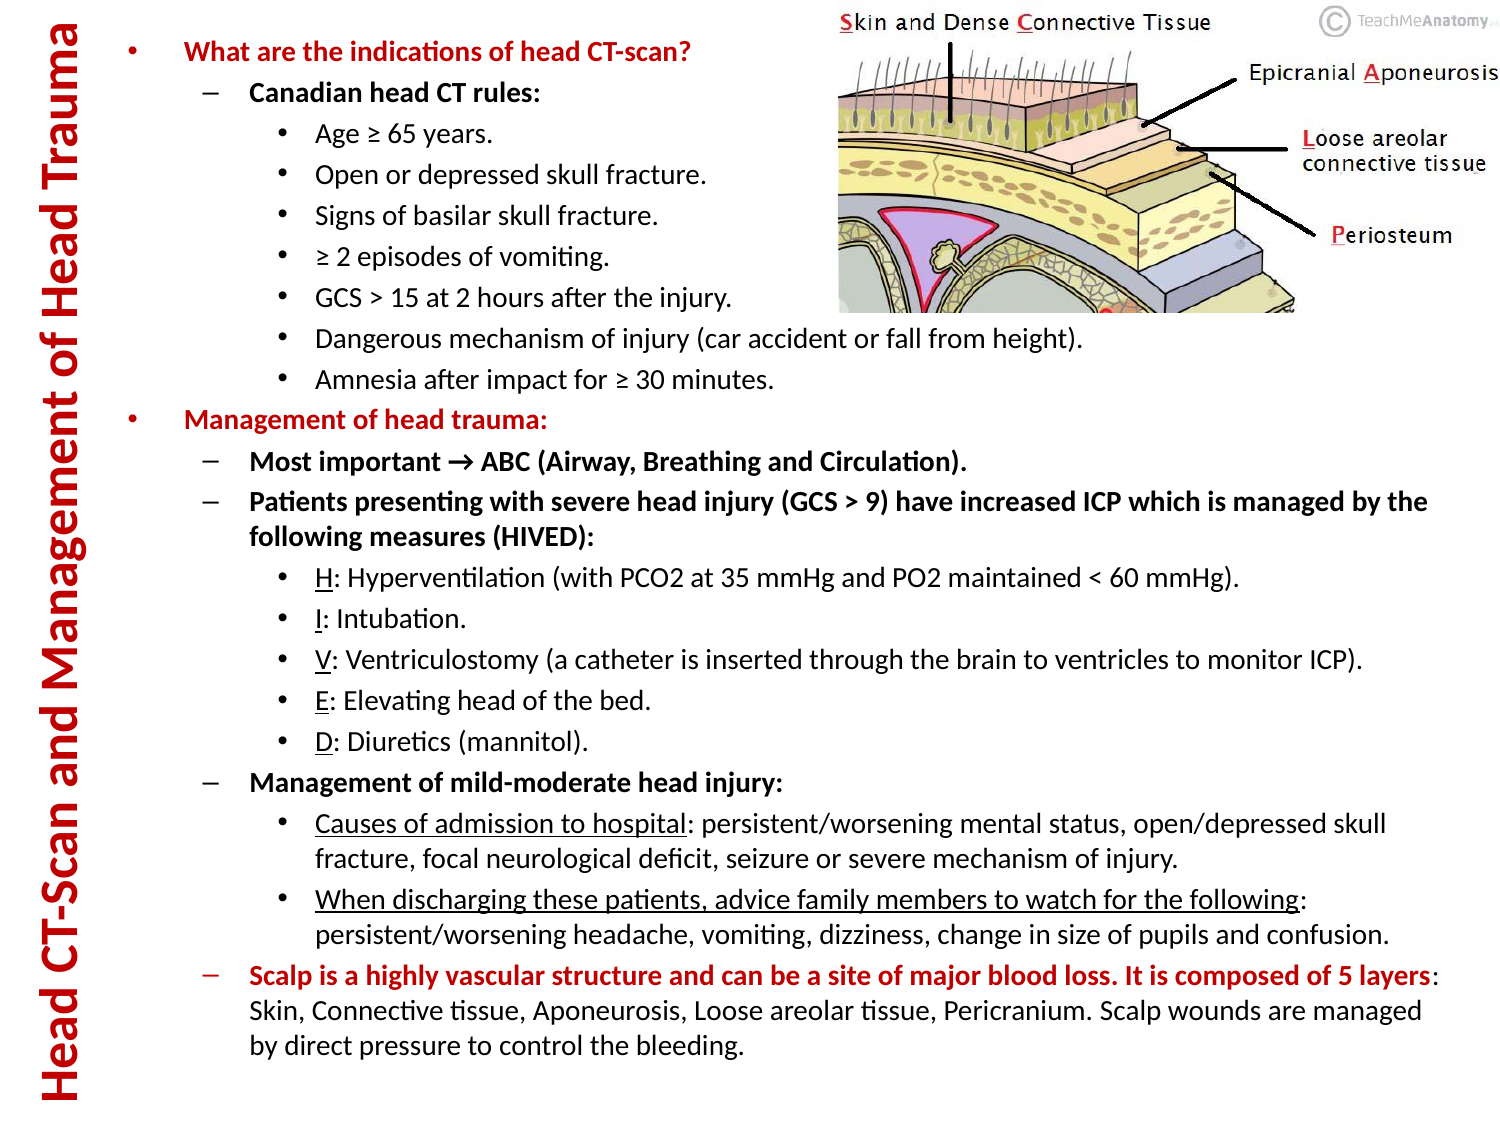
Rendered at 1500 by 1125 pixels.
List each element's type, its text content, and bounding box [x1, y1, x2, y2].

picture [837, 0, 1500, 314]
title Head CT-Scan and Management of Head Trauma [0, 0, 113, 1125]
list What are the indications of head CT-scan? Canadian head CT rules: Age ≥ 65 years. Open or depressed skull fracture. Signs of basilar skull fracture. ≥ 2 episodes of vomiting. GCS > 15 at 2 hours after the injury. Dangerous mechanism of injury (car accident or fall from height). Amnesia after impact for ≥ 30 minutes. Management of head trauma: Most important → ABC (Airway, Breathing and Circulation). Patients presenting with severe head injury (GCS > 9) have increased ICP which is managed by the following measures (HIVED): H: Hyperventilation (with PCO2 at 35 mmHg and PO2 maintained < 60 mmHg). I: Intubation. V: Ventriculostomy (a catheter is inserted through the brain to ventricles to monitor ICP). E: Elevating head of the bed. D: Diuretics (mannitol). Management of mild-moderate head injury: Causes of admission to hospital: persistent/worsening mental status, open/depressed skull fracture, focal neurological deficit, seizure or severe mechanism of injury. When discharging these patients, advice family members to watch for the following: persistent/worsening headache, vomiting, dizziness, change in size of pupils and confusion. Scalp is a highly vascular structure and can be a site of major blood loss. It is composed of 5 layers: Skin, Connective tissue, Aponeurosis, Loose areolar tissue, Pericranium. Scalp wounds are managed by direct pressure to control the bleeding. [112, 24, 1463, 1100]
